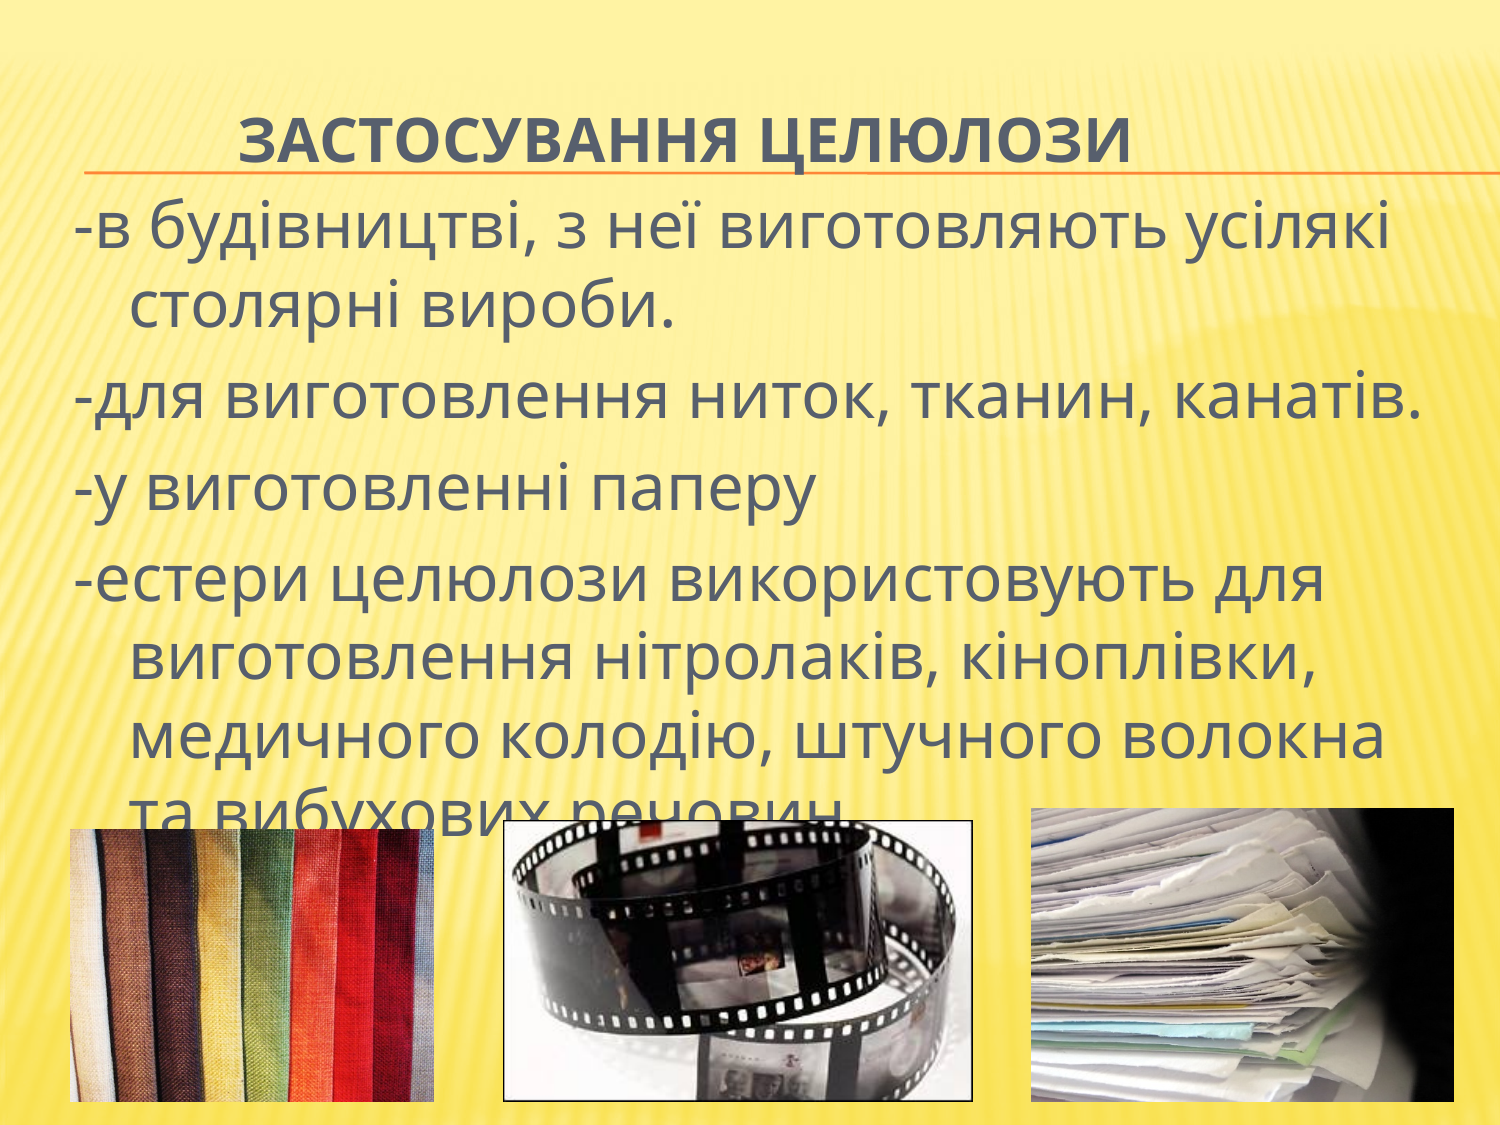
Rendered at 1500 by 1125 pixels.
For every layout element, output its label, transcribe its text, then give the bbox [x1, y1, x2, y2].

picture [69, 828, 434, 1102]
title Застосування целюлози [222, 70, 1263, 175]
list -в будівництві, з неї виготовляють усілякі столярні вироби. -для виготовлення ниток, тканин, канатів. -у виготовленні паперу -естери целюлози використовують для виготовлення нітролаків, кіноплівки, медичного колодію, штучного волокна та вибухових речовин. [58, 175, 1454, 868]
picture [1030, 808, 1454, 1102]
picture [503, 820, 973, 1102]
